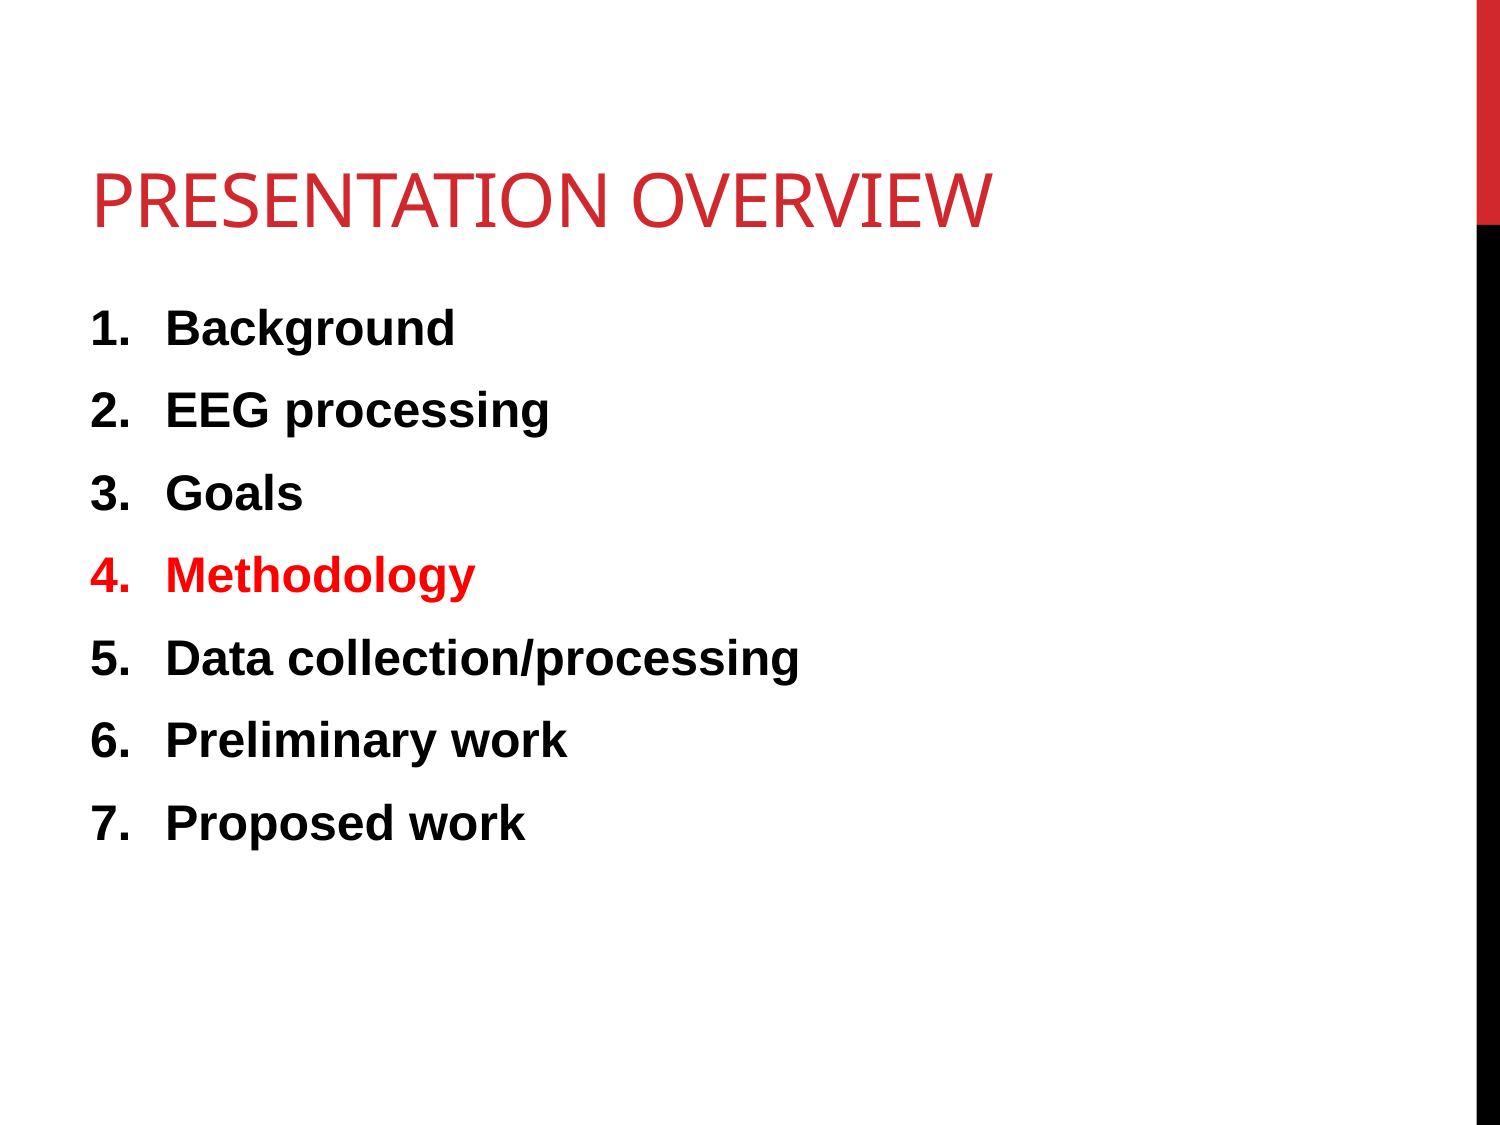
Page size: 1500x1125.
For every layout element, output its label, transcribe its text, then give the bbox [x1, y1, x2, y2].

title Presentation overview [75, 25, 1313, 250]
list Background EEG processing Goals Methodology Data collection/processing Preliminary work Proposed work [75, 287, 1325, 1005]
